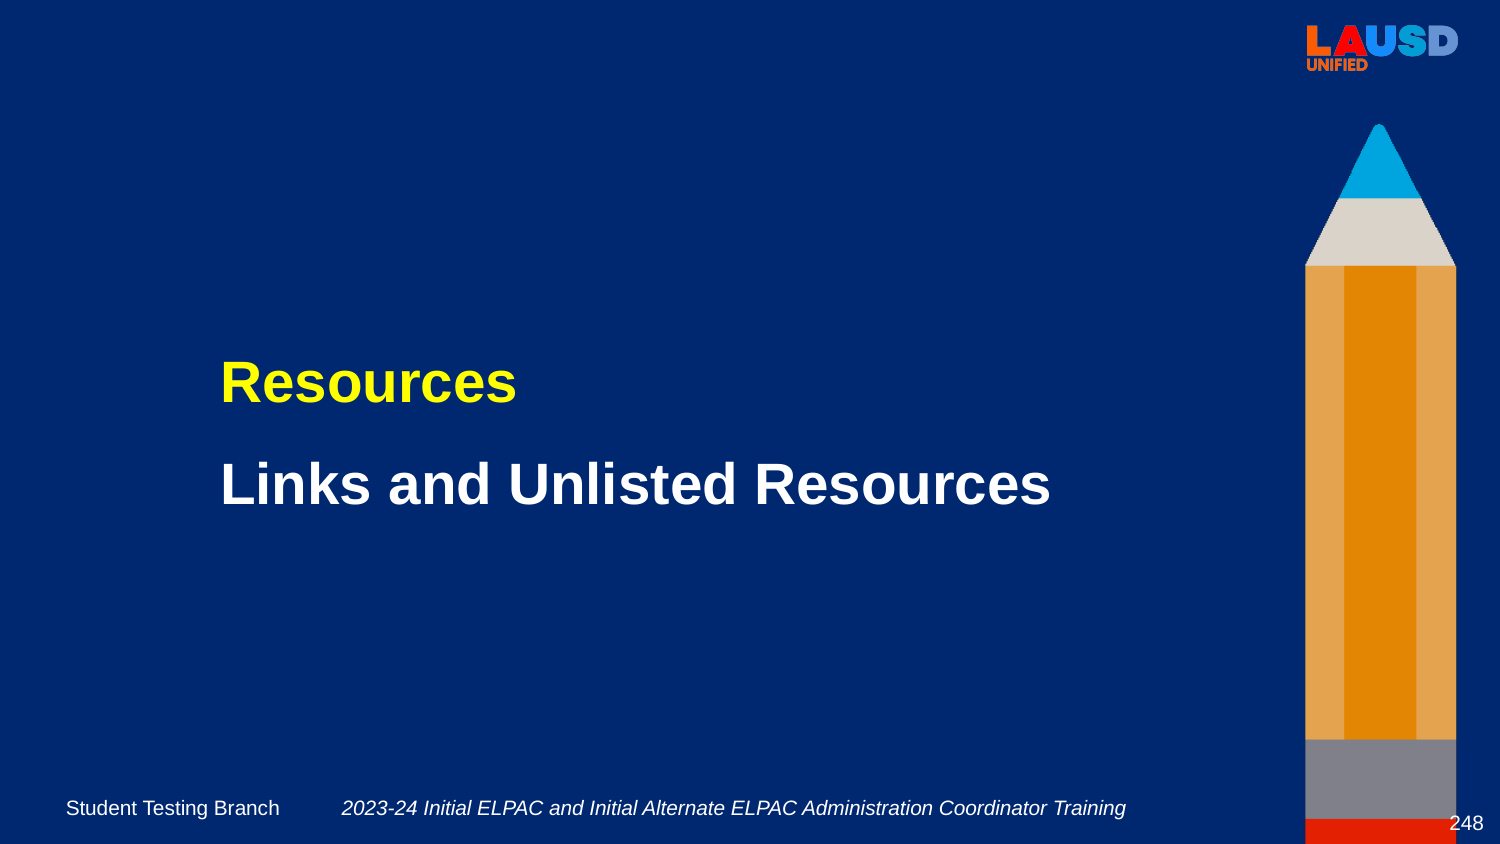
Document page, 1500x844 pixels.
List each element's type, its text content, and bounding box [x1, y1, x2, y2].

footer 2023-24 Initial ELPAC and Initial Alternate ELPAC Administration Coordinator Training [326, 787, 1258, 828]
list Links and Unlisted Resources [205, 438, 1207, 651]
list Resources [205, 260, 1207, 422]
picture [1240, 0, 1500, 844]
